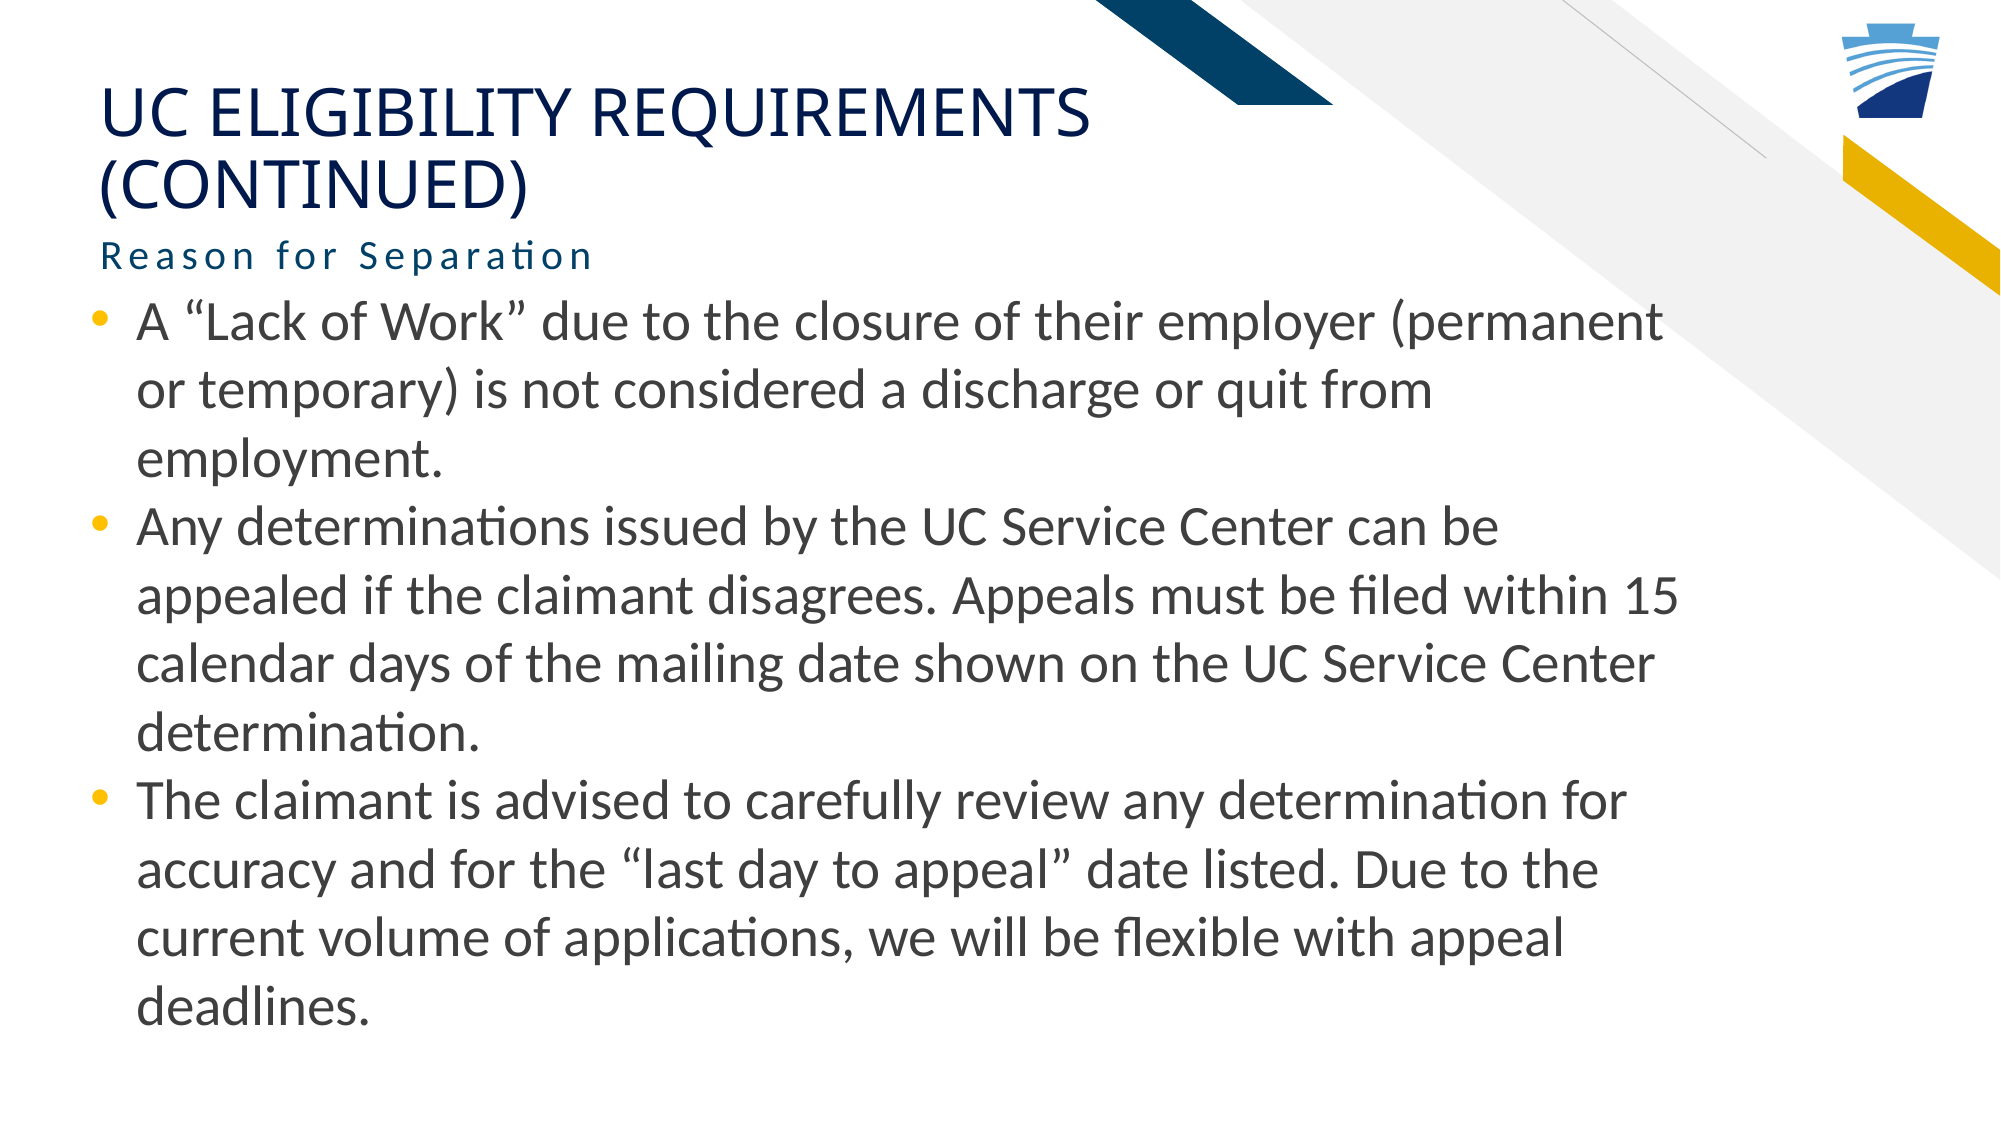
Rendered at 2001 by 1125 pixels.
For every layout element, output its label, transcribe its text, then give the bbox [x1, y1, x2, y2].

text_box A “Lack of Work” due to the closure of their employer (permanent or temporary) is not considered a discharge or quit from employment. Any determinations issued by the UC Service Center can be appealed if the claimant disagrees. Appeals must be filed within 15 calendar days of the mailing date shown on the UC Service Center determination. The claimant is advised to carefully review any determination for accuracy and for the “last day to appeal” date listed. Due to the current volume of applications, we will be flexible with appeal deadlines. [75, 275, 1737, 1050]
picture [1834, 17, 1947, 138]
title Uc Eligibility requirements (continued) [85, 34, 1453, 223]
list Reason for Separation [85, 225, 1295, 275]
